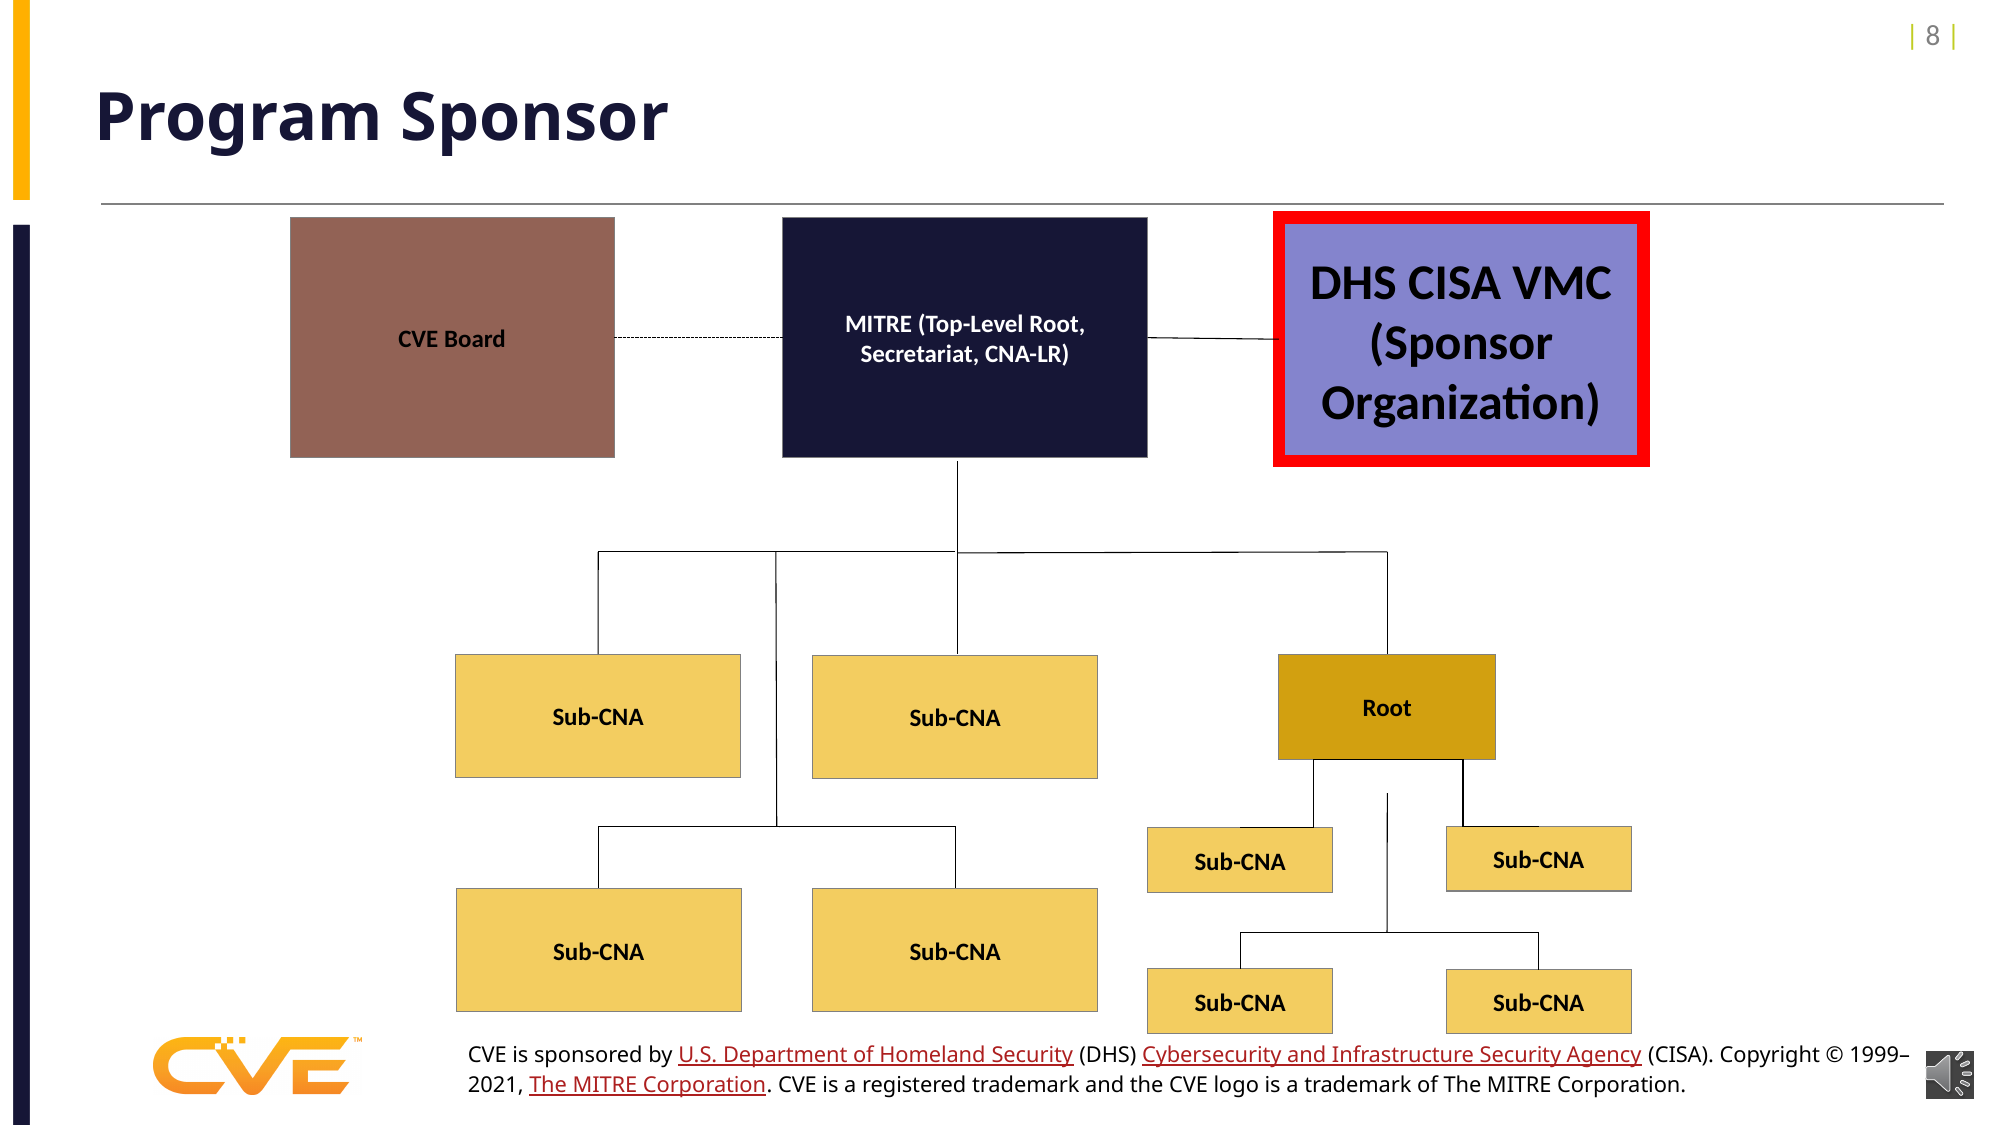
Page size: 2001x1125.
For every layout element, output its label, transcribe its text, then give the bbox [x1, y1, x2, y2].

slide_number | 8 | [1685, 9, 1976, 51]
title Program Sponsor [79, 47, 1610, 191]
picture [1924, 1049, 1976, 1100]
picture [153, 1037, 362, 1095]
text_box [290, 217, 1644, 1035]
